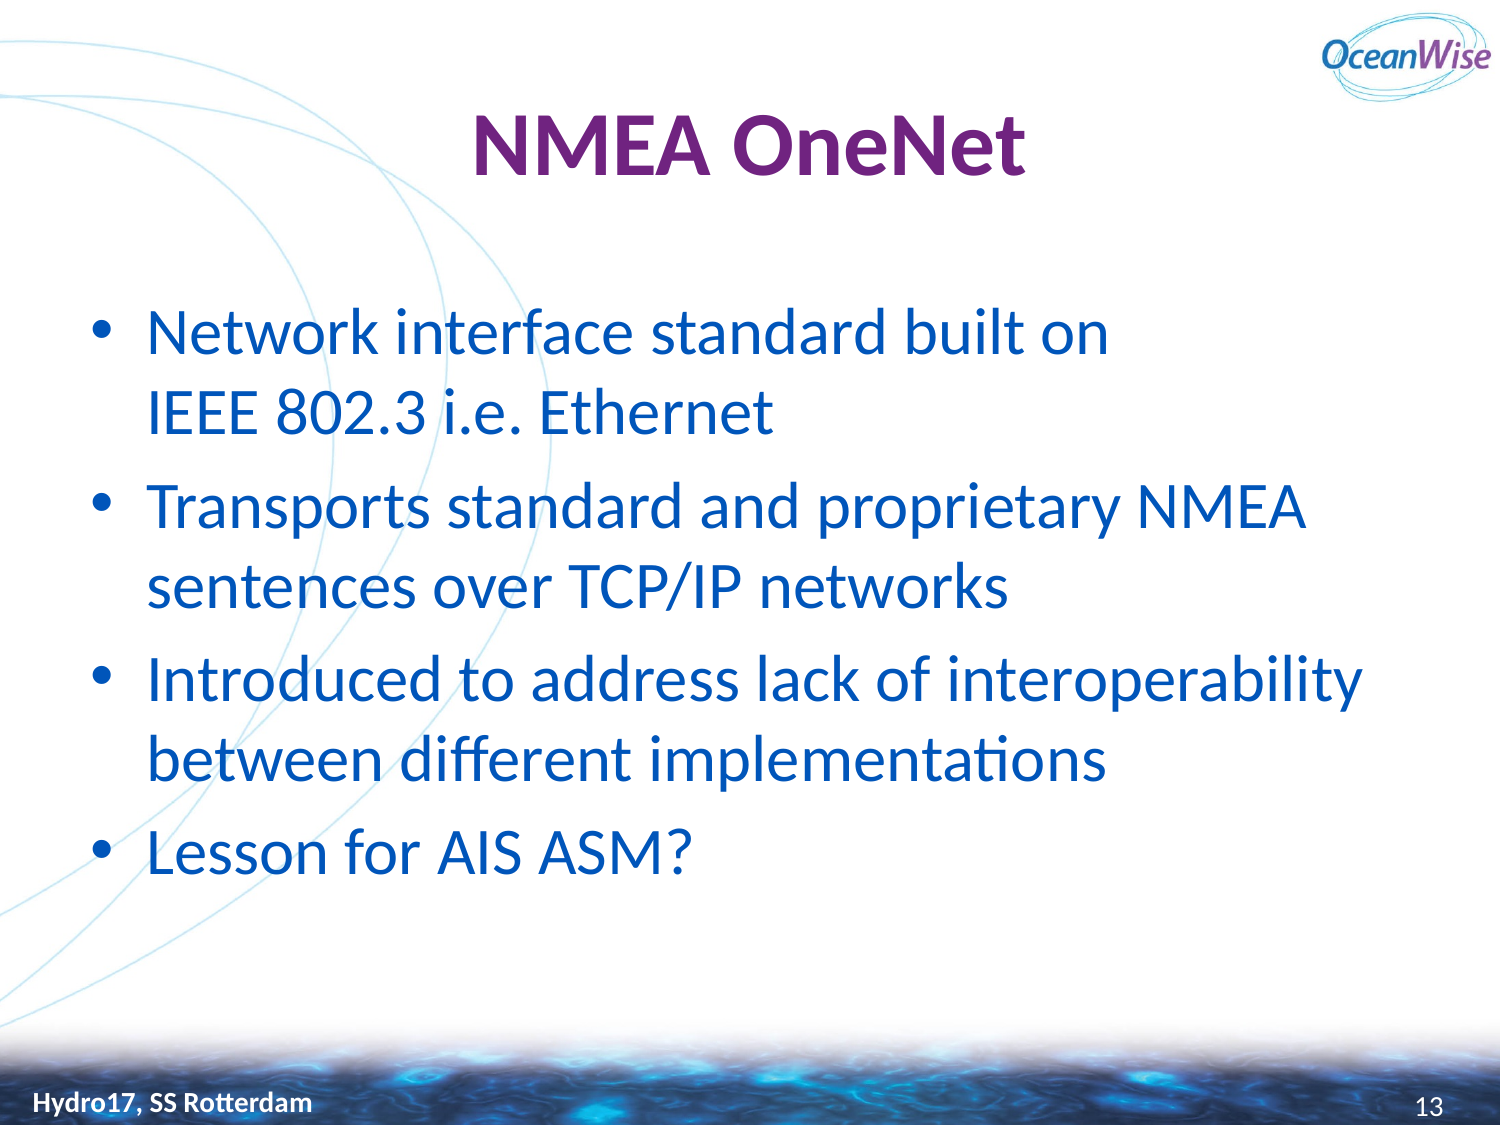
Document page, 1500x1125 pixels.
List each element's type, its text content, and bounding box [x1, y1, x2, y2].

picture [0, 1, 1500, 1125]
title NMEA OneNet [75, 45, 1425, 233]
list Network interface standard built on IEEE 802.3 i.e. Ethernet Transports standard and proprietary NMEA sentences over TCP/IP networks Introduced to address lack of interoperability between different implementations Lesson for AIS ASM? [75, 280, 1425, 1024]
slide_number 13 [1108, 1074, 1459, 1125]
footer Hydro17, SS Rotterdam [17, 1070, 493, 1125]
